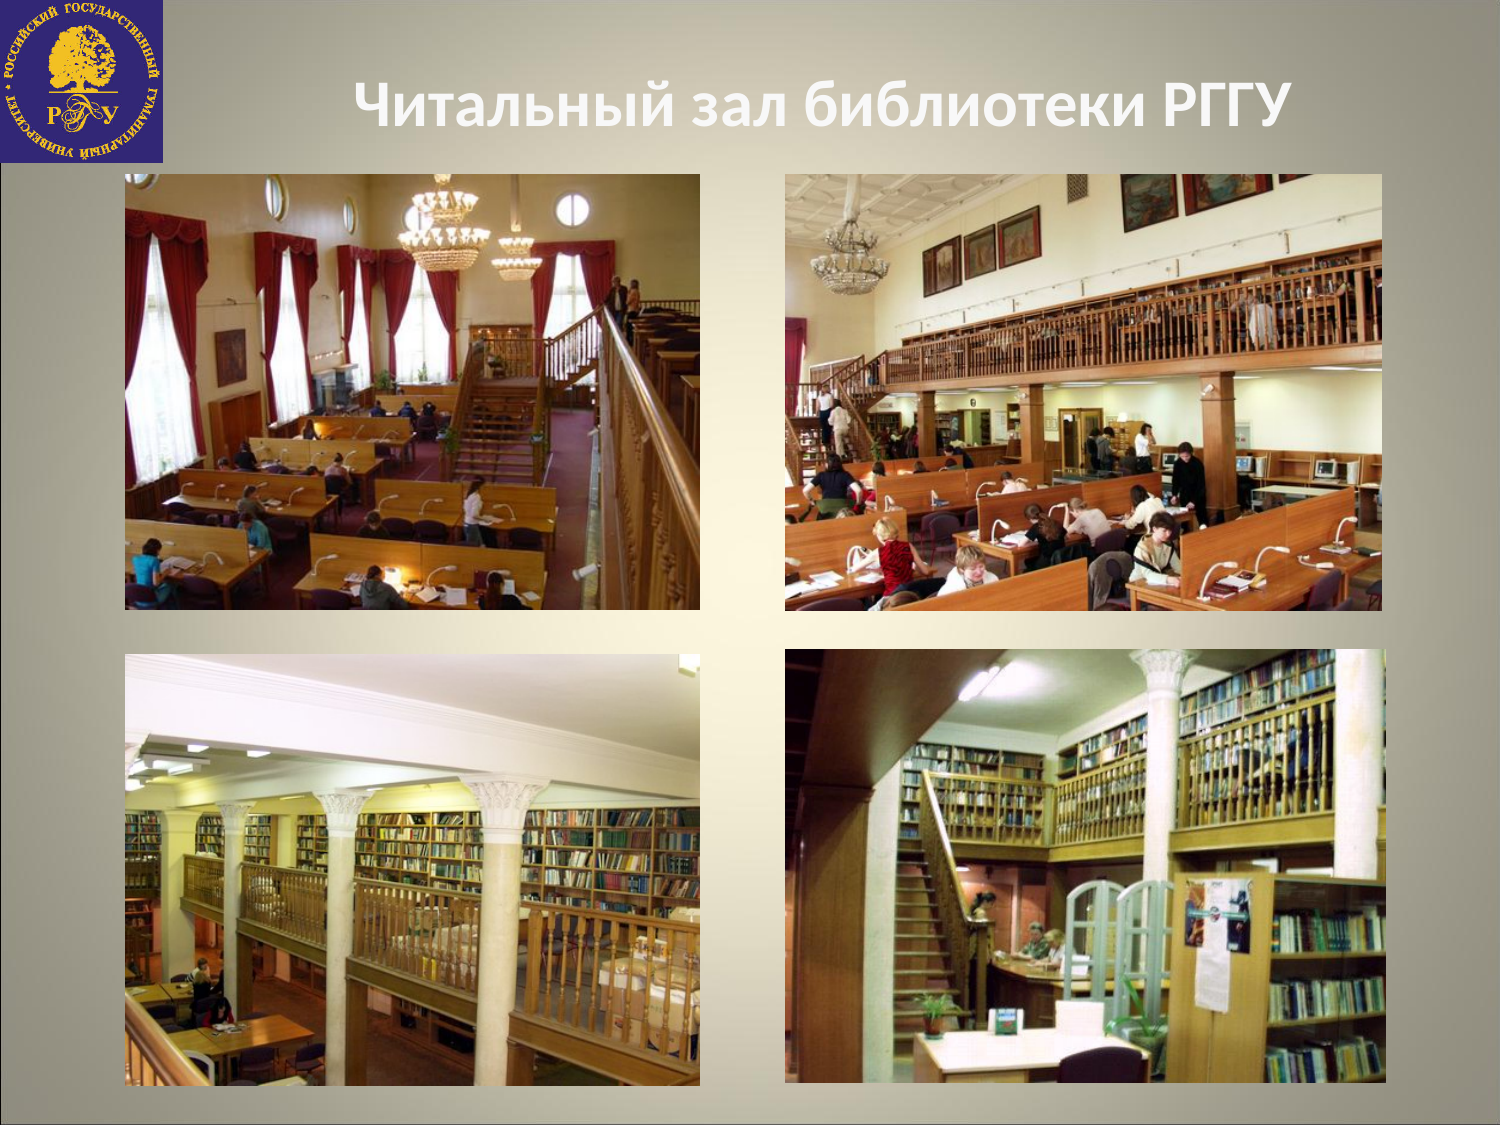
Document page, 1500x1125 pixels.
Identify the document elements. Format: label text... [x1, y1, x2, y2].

title Читальный зал библиотеки РГГУ [242, 0, 1405, 200]
picture [0, 0, 1500, 1125]
